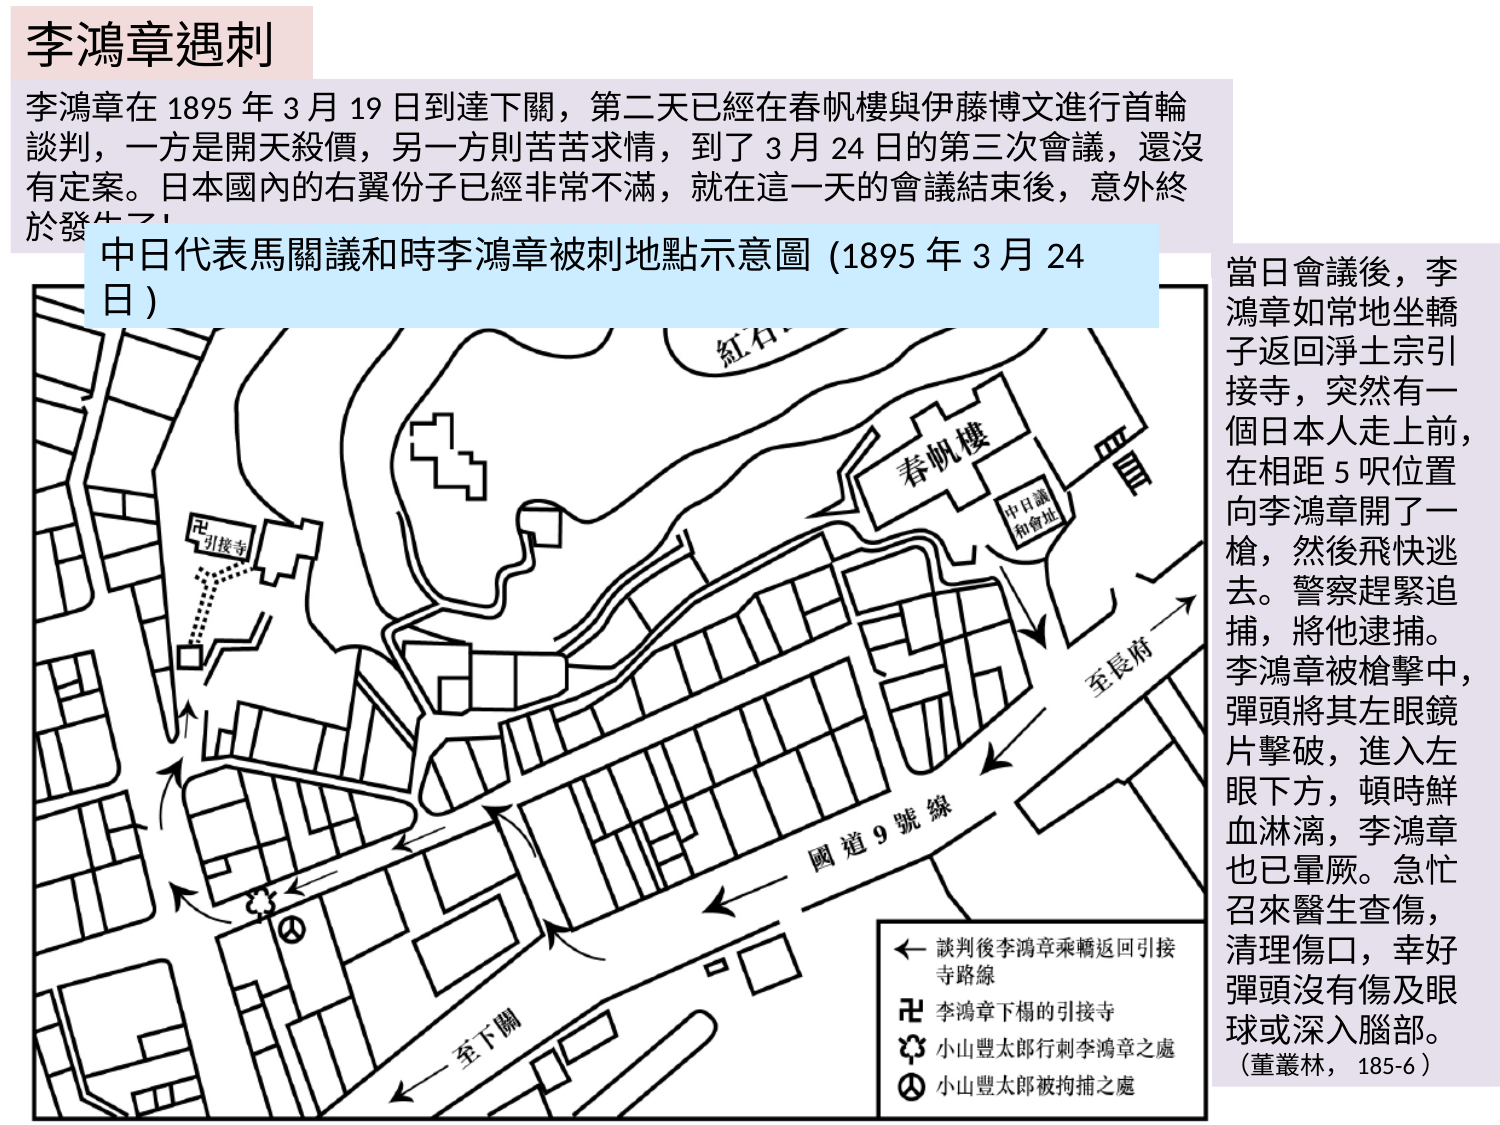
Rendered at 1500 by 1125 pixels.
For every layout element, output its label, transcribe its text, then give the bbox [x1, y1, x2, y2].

text_box 李鴻章遇刺 [10, 6, 313, 78]
text_box 中日代表馬關議和時李鴻章被刺地點示意圖 (1895年3月24日) [84, 223, 1160, 277]
picture [27, 278, 1212, 1125]
text_box 李鴻章在1895年3月19日到達下關，第二天已經在春帆樓與伊藤博文進行首輪談判，一方是開天殺價，另一方則苦苦求情，到了3月24日的第三次會議，還沒有定案。日本國內的右翼份子已經非常不滿，就在這一天的會議結束後，意外終於發生了！ [10, 78, 1233, 254]
text_box 當日會議後，李鴻章如常地坐轎子返回淨土宗引接寺，突然有一個日本人走上前，在相距5呎位置向李鴻章開了一槍，然後飛快逃去。警察趕緊追捕，將他逮捕。李鴻章被槍擊中，彈頭將其左眼鏡片擊破，進入左眼下方，頓時鮮血淋漓，李鴻章也已暈厥。急忙召來醫生查傷，清理傷口，幸好彈頭沒有傷及眼球或深入腦部。（董叢林，185-6） [1211, 243, 1500, 1087]
